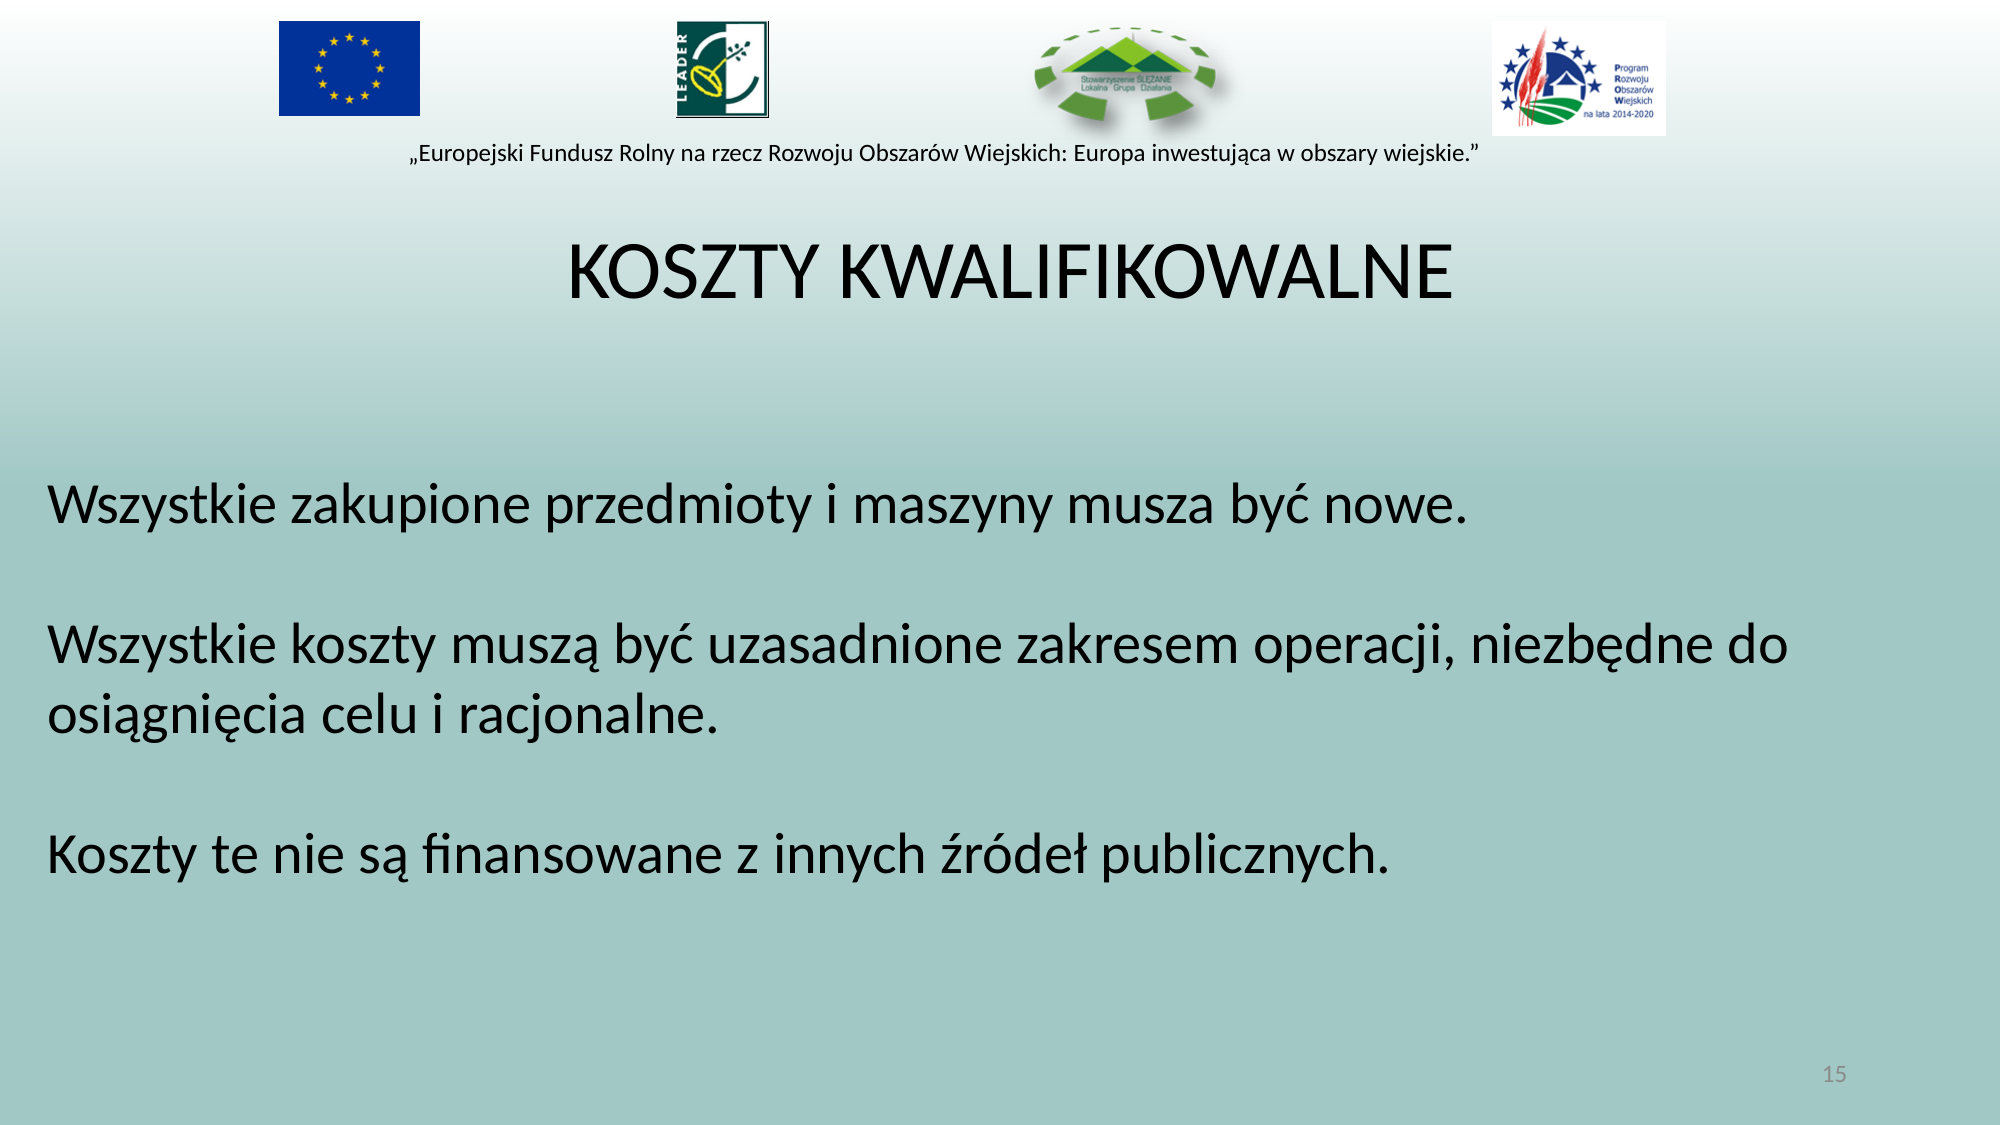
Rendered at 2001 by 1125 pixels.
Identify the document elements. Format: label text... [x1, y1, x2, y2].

picture [1491, 21, 1666, 136]
picture [676, 21, 769, 118]
text_box „Europejski Fundusz Rolny na rzecz Rozwoju Obszarów Wiejskich: Europa inwestująca w obszary wiejskie.” [393, 129, 2000, 174]
picture [1025, 21, 1245, 152]
picture [279, 21, 420, 116]
text_box KOSZTY KWALIFIKOWALNE Wszystkie zakupione przedmioty i maszyny musza być nowe. Wszystkie koszty muszą być uzasadnione zakresem operacji, niezbędne do osiągnięcia celu i racjonalne. Koszty te nie są finansowane z innych źródeł publicznych. [32, 163, 1954, 1125]
